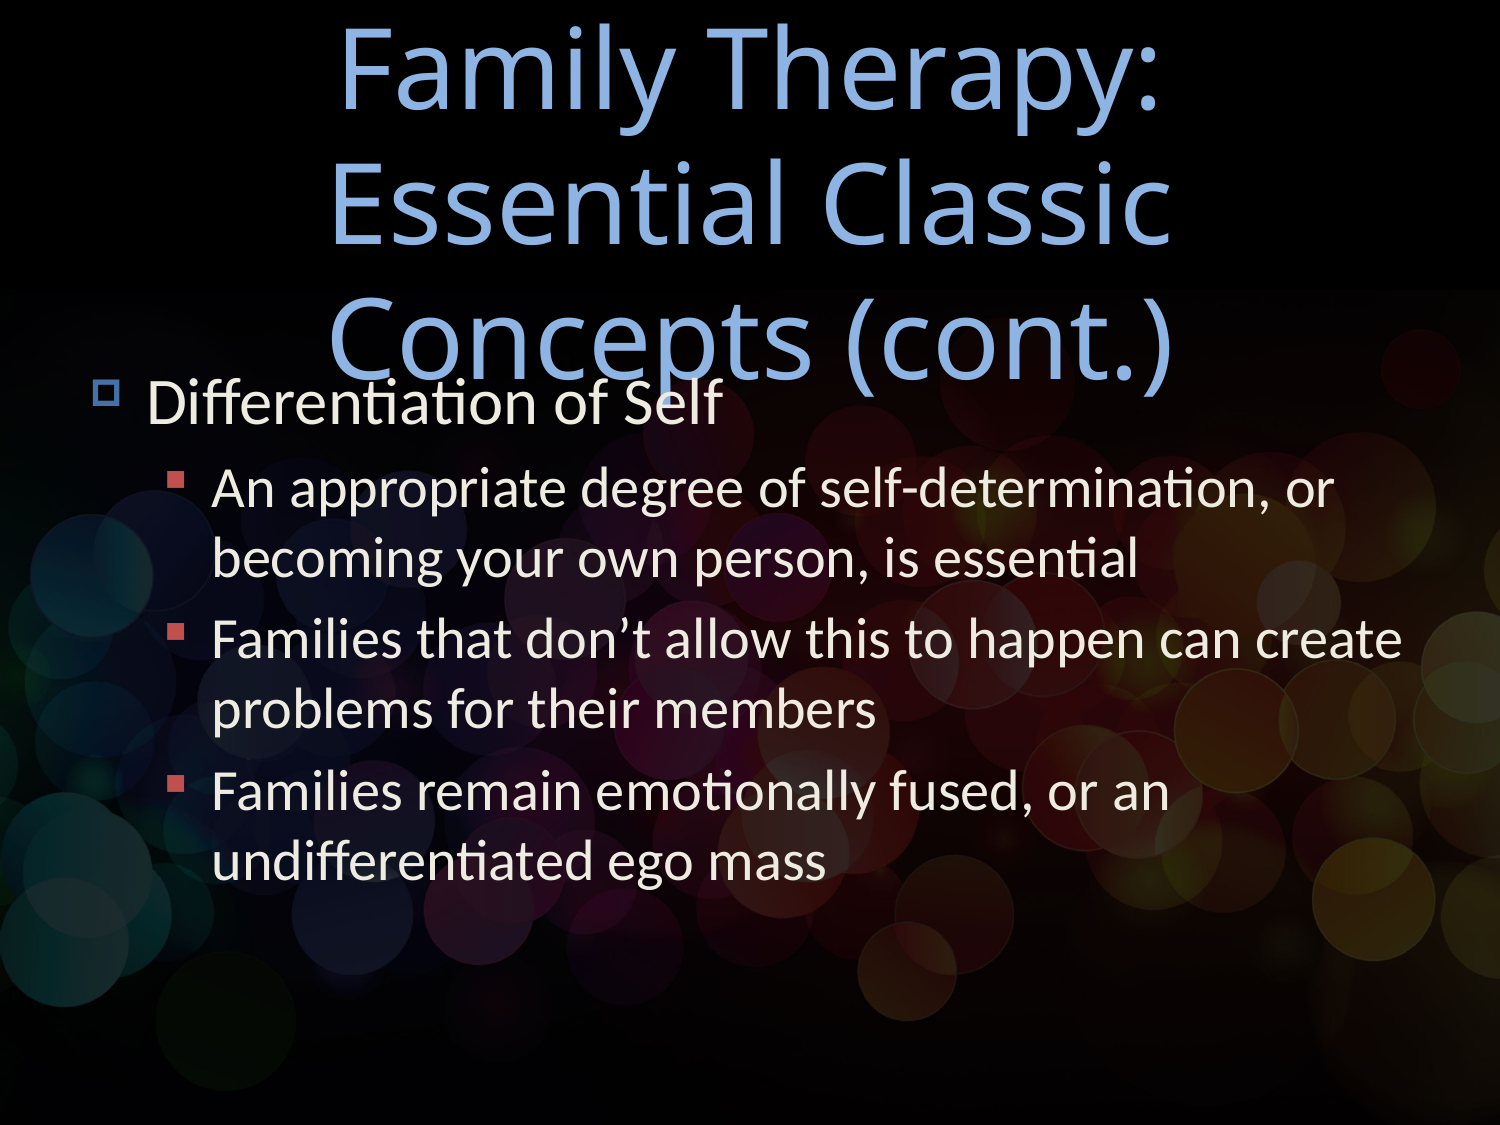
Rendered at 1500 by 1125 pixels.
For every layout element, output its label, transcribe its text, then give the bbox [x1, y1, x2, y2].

title Family Therapy: Essential Classic Concepts (cont.) [75, 105, 1425, 293]
list Differentiation of Self An appropriate degree of self-determination, or becoming your own person, is essential Families that don’t allow this to happen can create problems for their members Families remain emotionally fused, or an undifferentiated ego mass [75, 350, 1429, 1077]
picture [0, 0, 1500, 1125]
